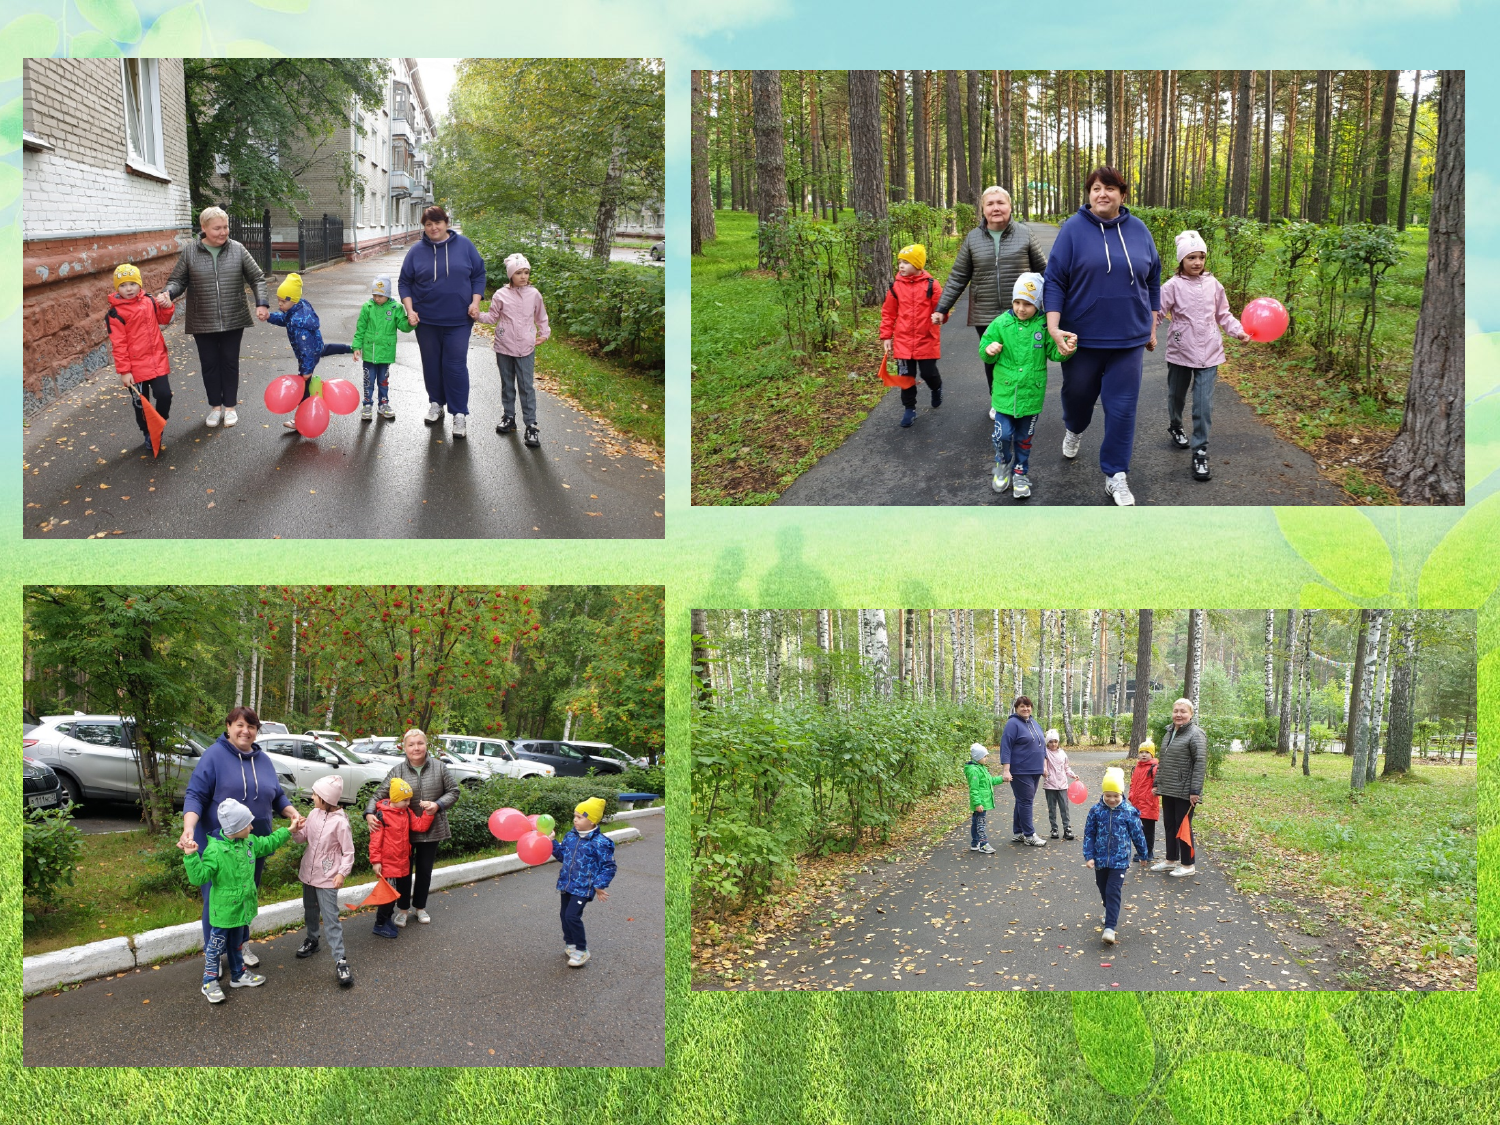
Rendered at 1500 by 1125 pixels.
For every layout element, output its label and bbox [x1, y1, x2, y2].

picture [23, 58, 665, 540]
picture [23, 585, 665, 1067]
list [0, 0, 1500, 1125]
picture [691, 609, 1477, 992]
picture [691, 70, 1466, 506]
